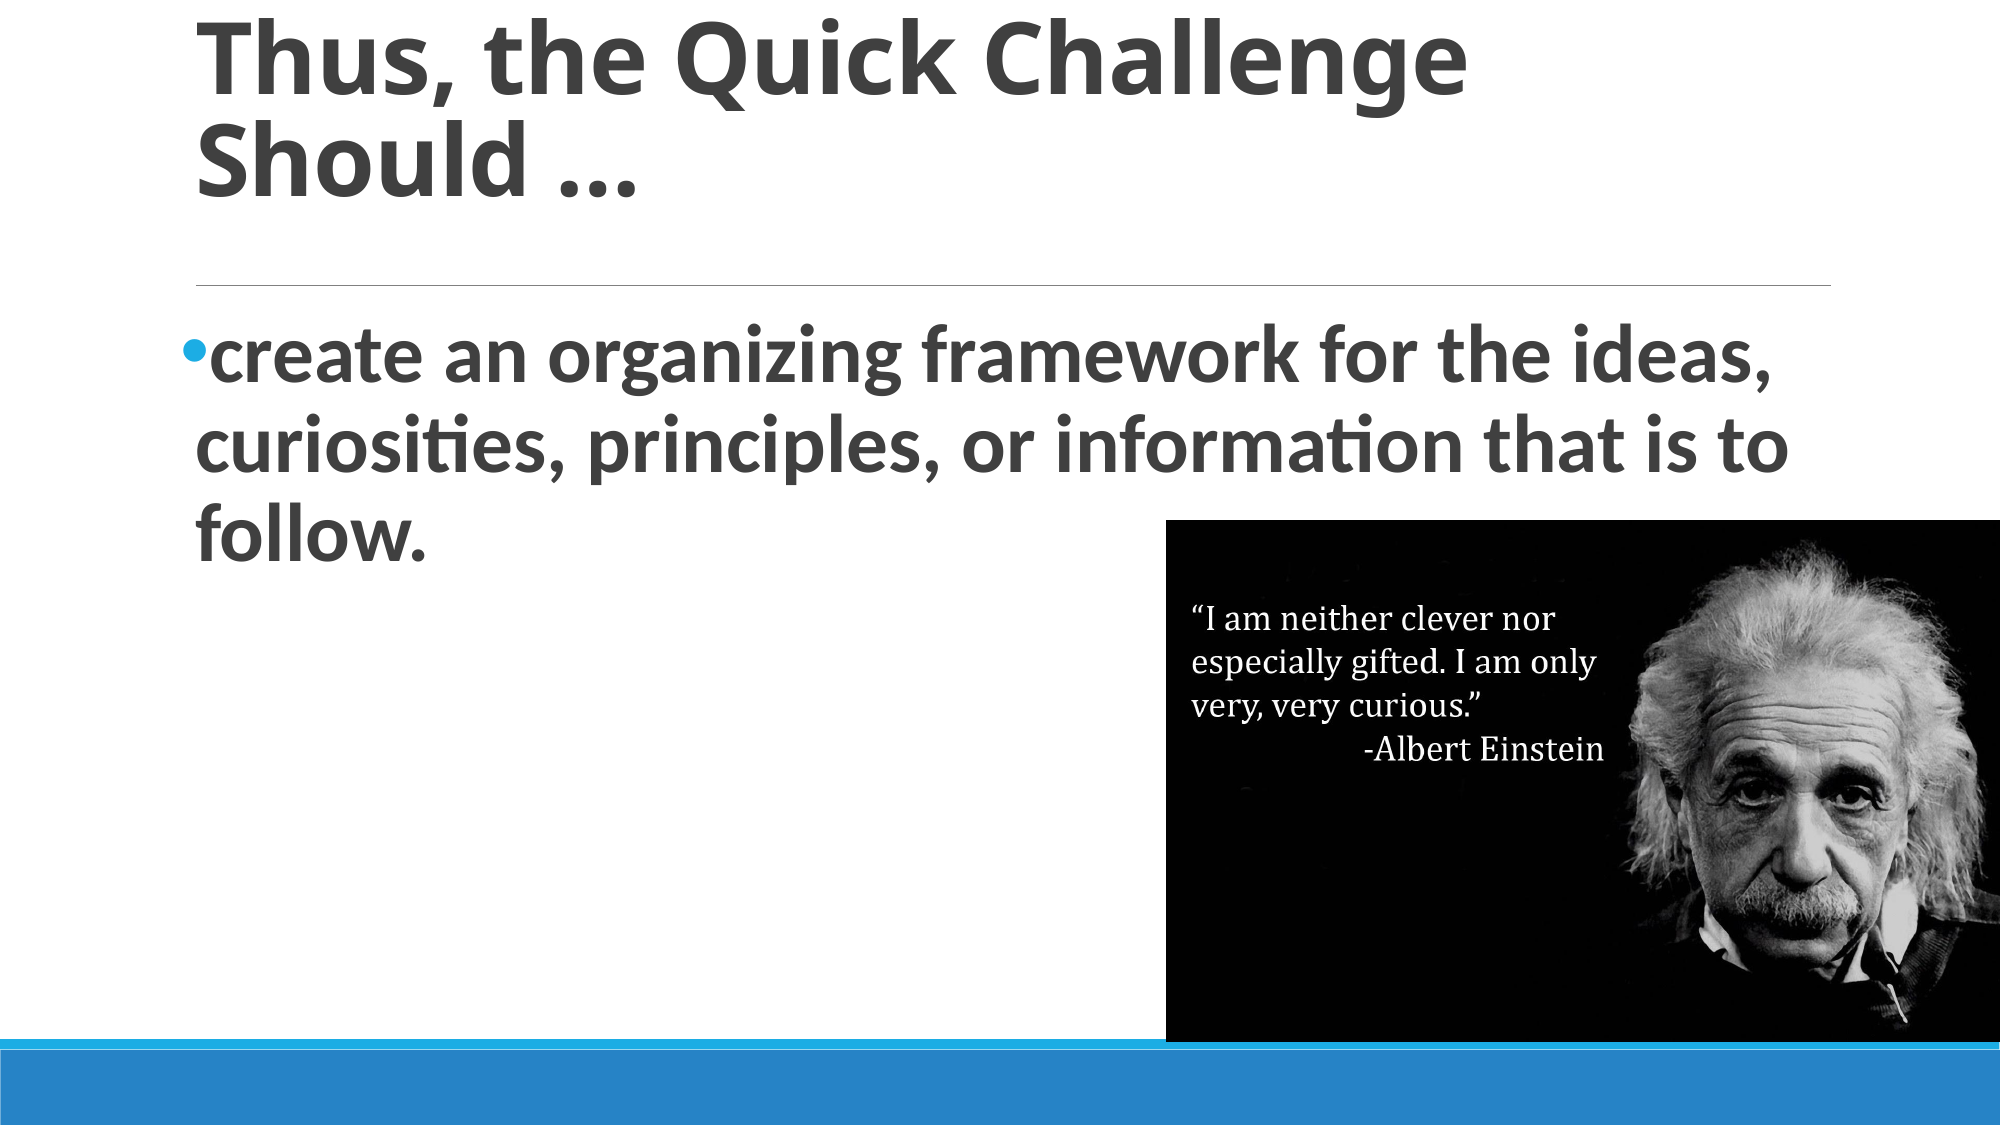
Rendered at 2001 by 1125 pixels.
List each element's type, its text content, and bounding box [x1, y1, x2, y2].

list create an organizing framework for the ideas, curiosities, principles, or information that is to follow. [180, 302, 1892, 963]
title Thus, the Quick Challenge Should … [180, 78, 1830, 225]
picture [1165, 519, 2000, 1042]
